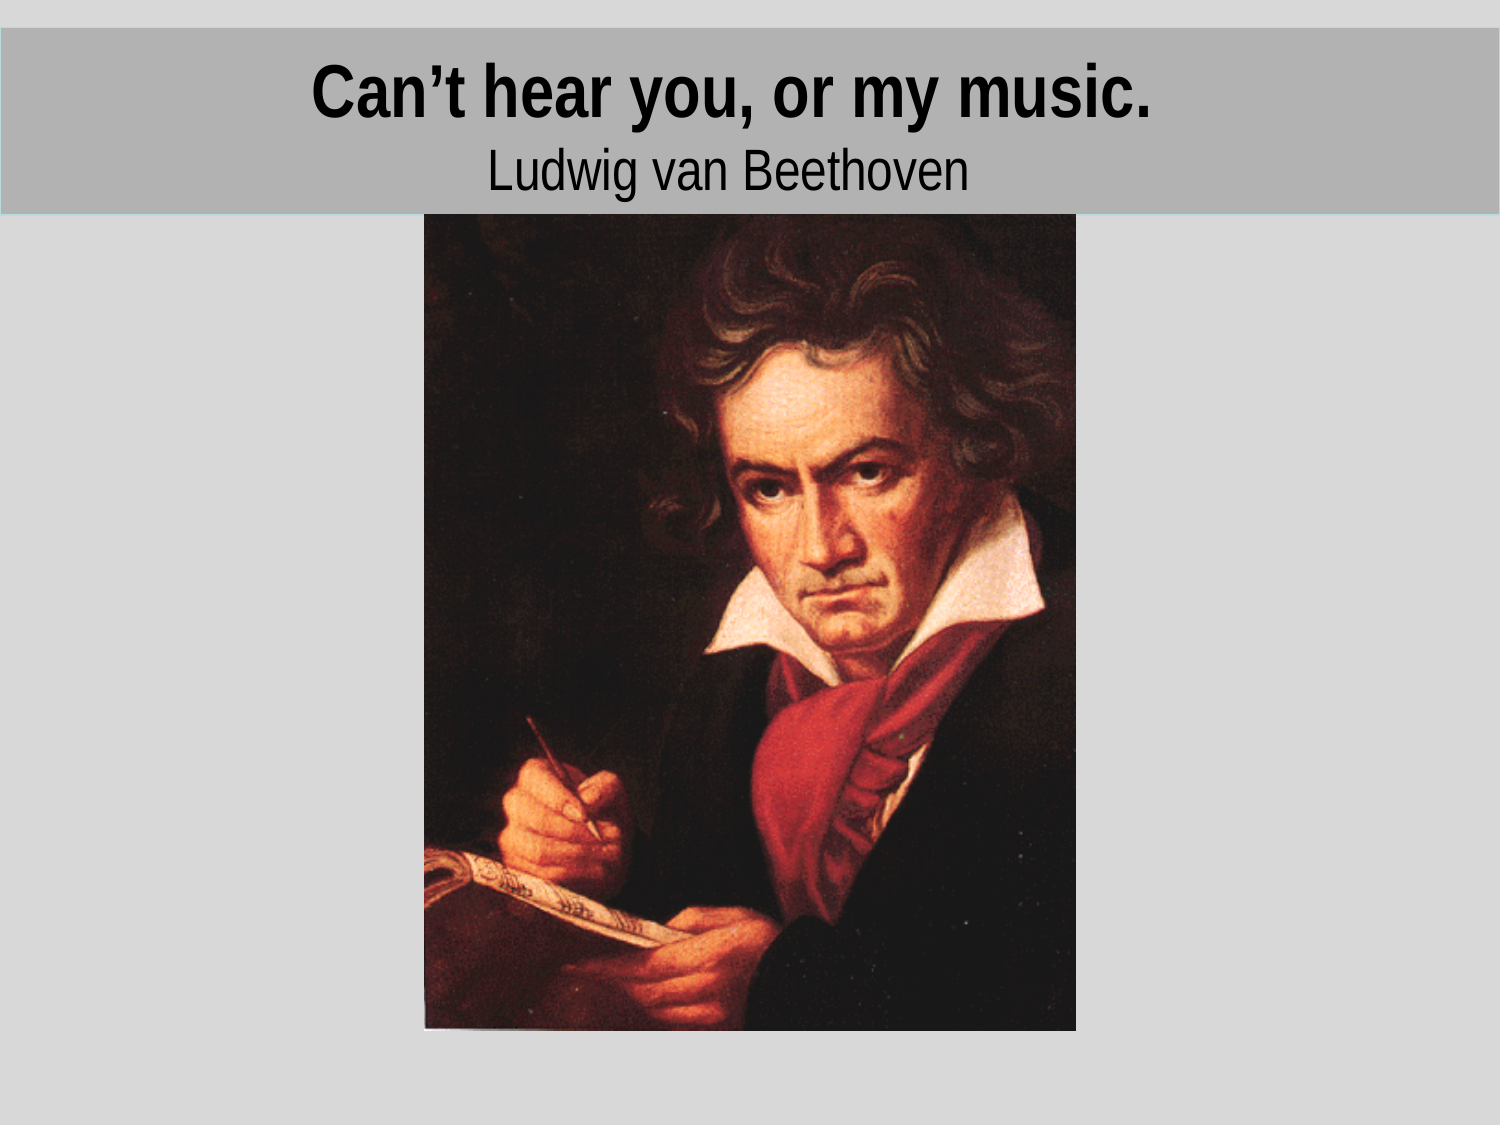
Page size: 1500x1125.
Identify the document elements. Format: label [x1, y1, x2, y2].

picture [424, 214, 1076, 1031]
text_box [0, 27, 1500, 216]
